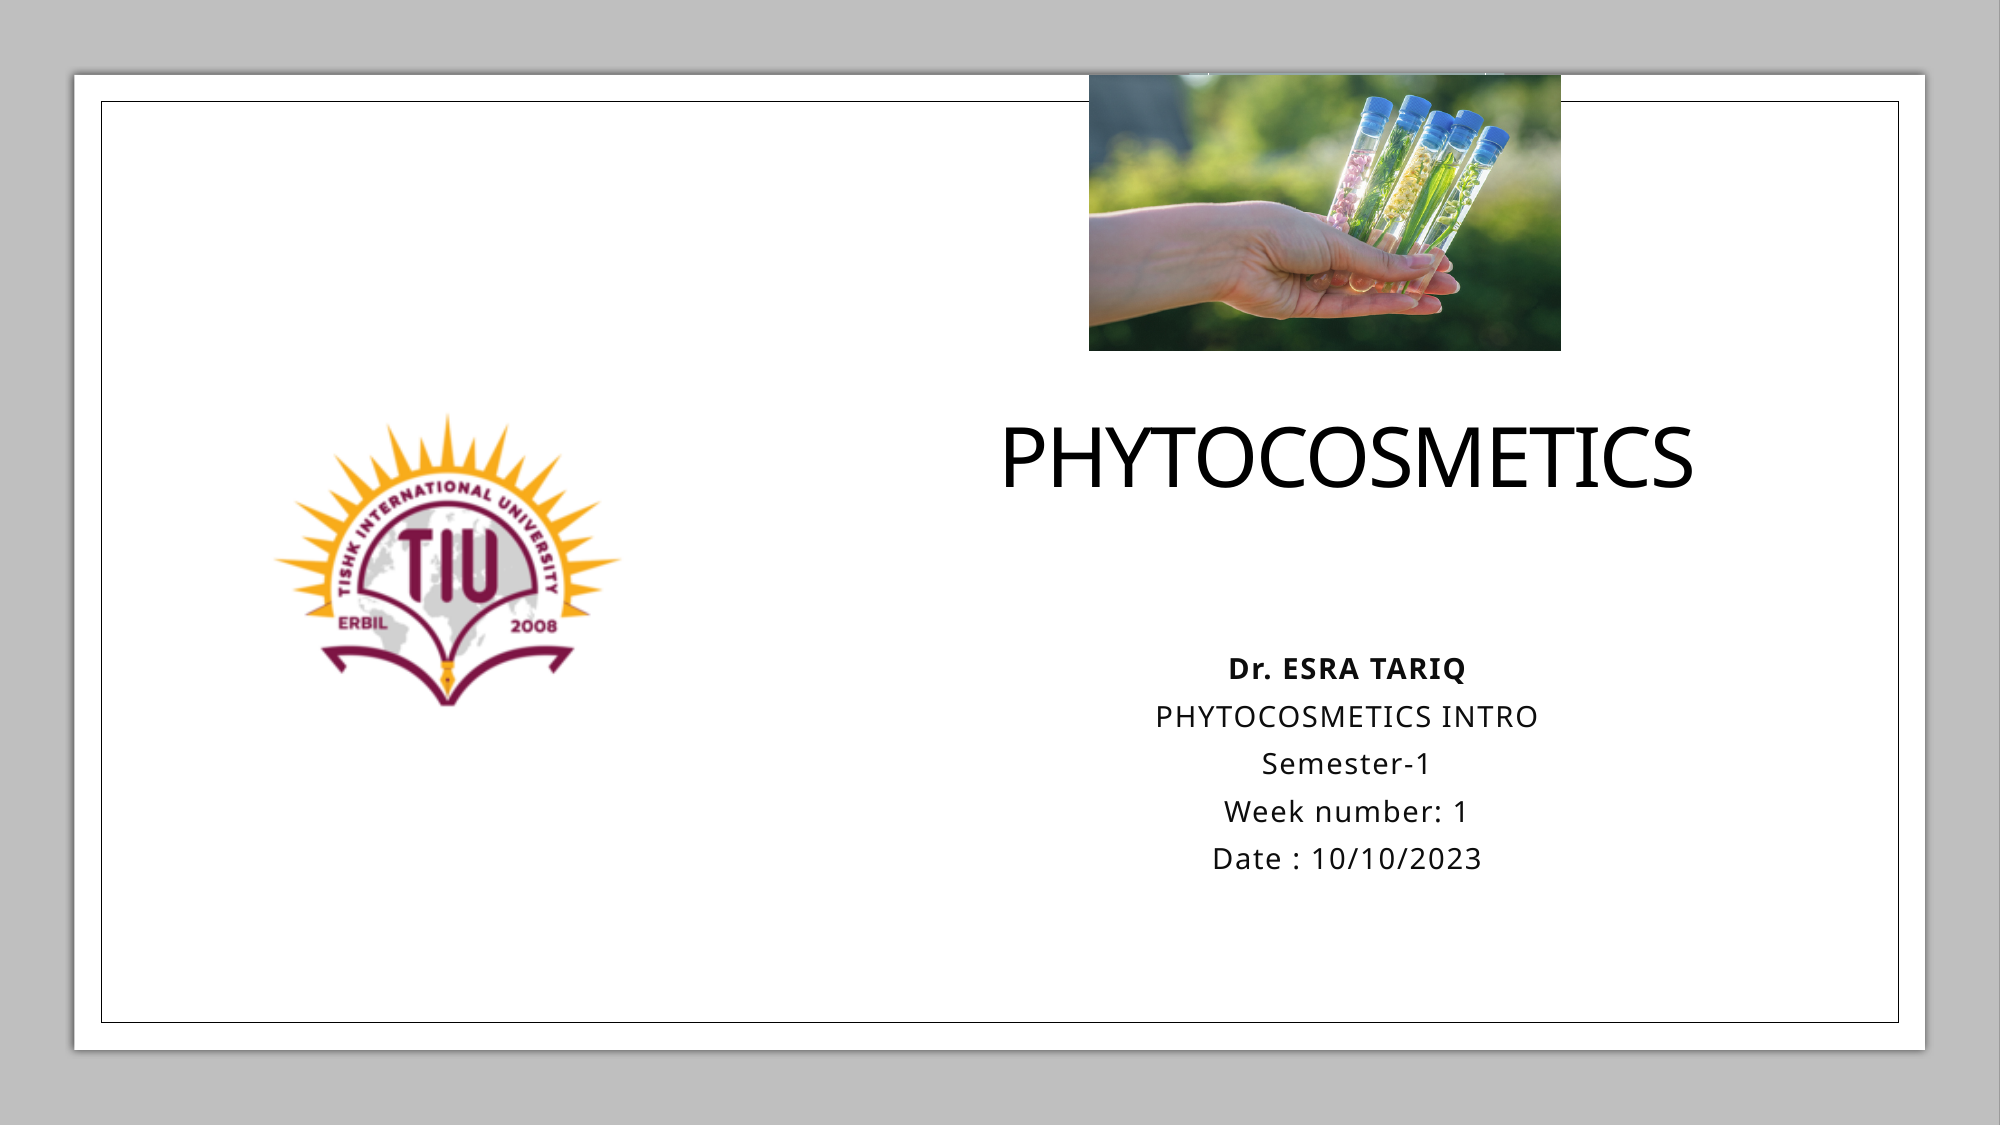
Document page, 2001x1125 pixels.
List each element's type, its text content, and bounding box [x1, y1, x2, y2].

picture [267, 378, 629, 741]
picture [1089, 75, 1561, 351]
text_box [101, 101, 1899, 1023]
subtitle Dr. ESRA TARIQ PHYTOCOSMETICS INTRO Semester-1 Week number: 1 Date : 10/10/2023 [907, 643, 1787, 884]
text_box [0, 0, 2000, 1125]
title PHYTOCOSMETICS [878, 212, 1816, 712]
text_box [74, 74, 1925, 1050]
